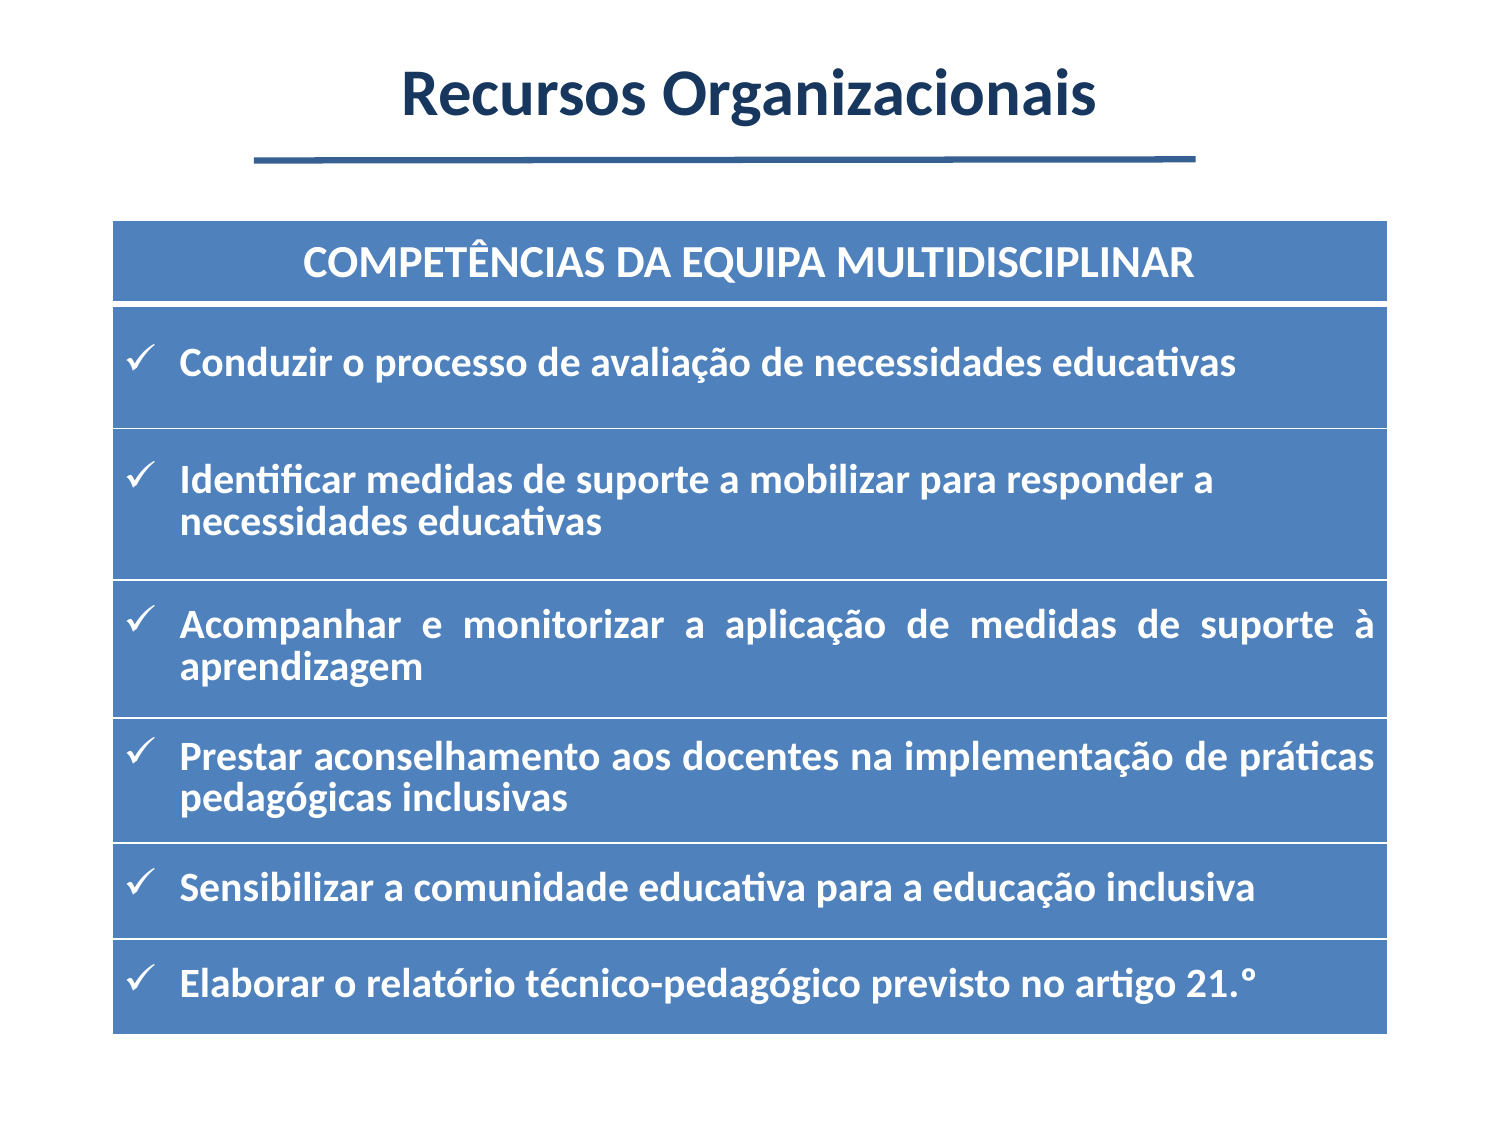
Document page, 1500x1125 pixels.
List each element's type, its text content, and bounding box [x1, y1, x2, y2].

table_cell Prestar aconselhamento aos docentes na implementação de práticas pedagógicas inclusivas [113, 719, 1387, 842]
table_cell Identificar medidas de suporte a mobilizar para responder a necessidades educativas [113, 429, 1387, 579]
table_cell Elaborar o relatório técnico-pedagógico previsto no artigo 21.º [113, 940, 1387, 1034]
table_cell Conduzir o processo de avaliação de necessidades educativas [113, 307, 1387, 428]
title Recursos Organizacionais [75, 7, 1425, 172]
table_header COMPETÊNCIAS DA EQUIPA MULTIDISCIPLINAR [113, 221, 1387, 301]
table_cell Sensibilizar a comunidade educativa para a educação inclusiva [113, 844, 1387, 938]
table_cell Acompanhar e monitorizar a aplicação de medidas de suporte à aprendizagem [113, 581, 1387, 717]
